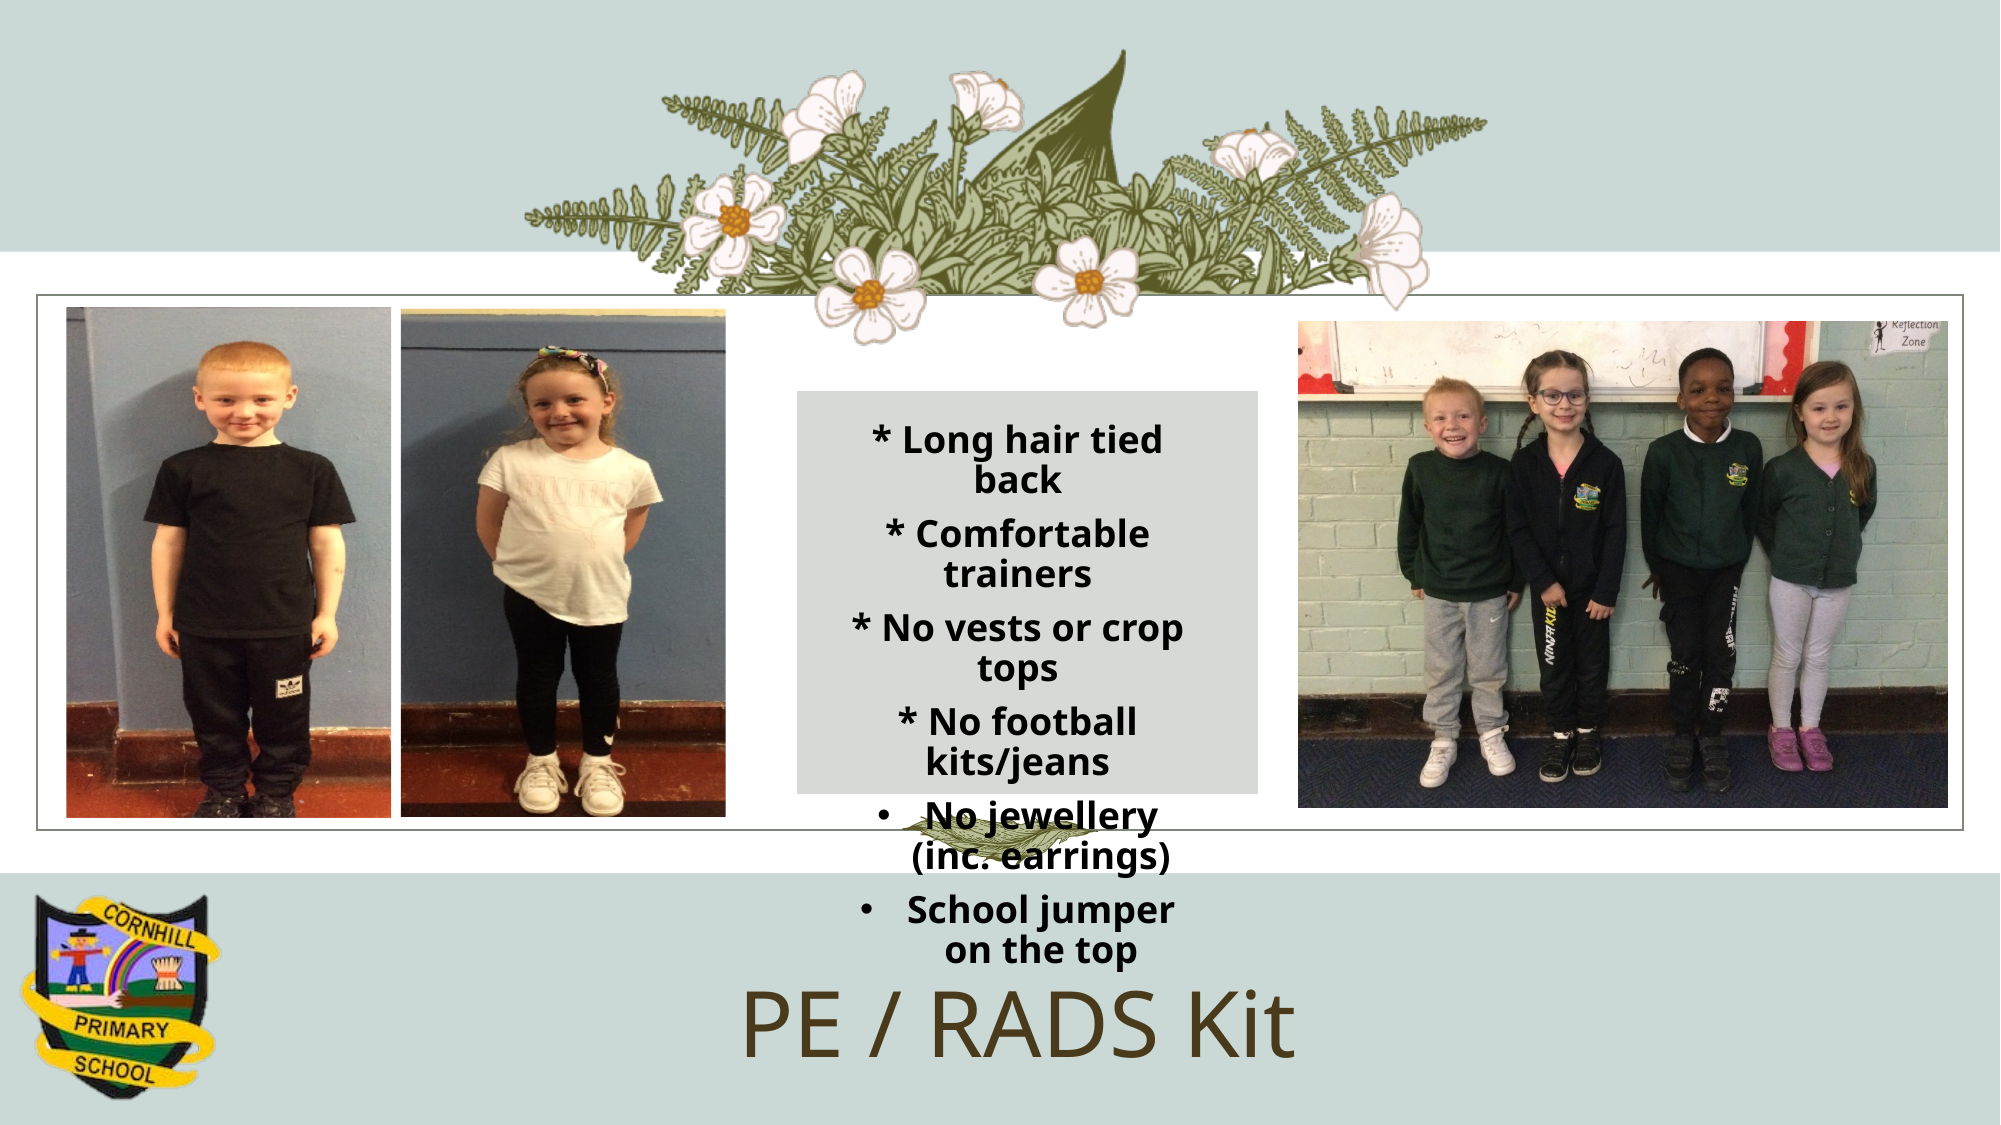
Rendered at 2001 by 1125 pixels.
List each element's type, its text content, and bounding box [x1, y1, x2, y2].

title [392, 325, 400, 400]
picture [13, 871, 229, 1125]
picture [944, 853, 951, 866]
picture [961, 813, 970, 825]
title [392, 725, 400, 791]
picture [1027, 811, 1032, 824]
list PE / RADS Kit [303, 960, 1732, 1097]
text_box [788, 373, 1257, 811]
picture [1040, 811, 1045, 824]
picture [0, 307, 788, 817]
title [726, 325, 1298, 791]
picture [940, 811, 946, 821]
picture [900, 811, 1099, 866]
picture [512, 29, 1948, 808]
